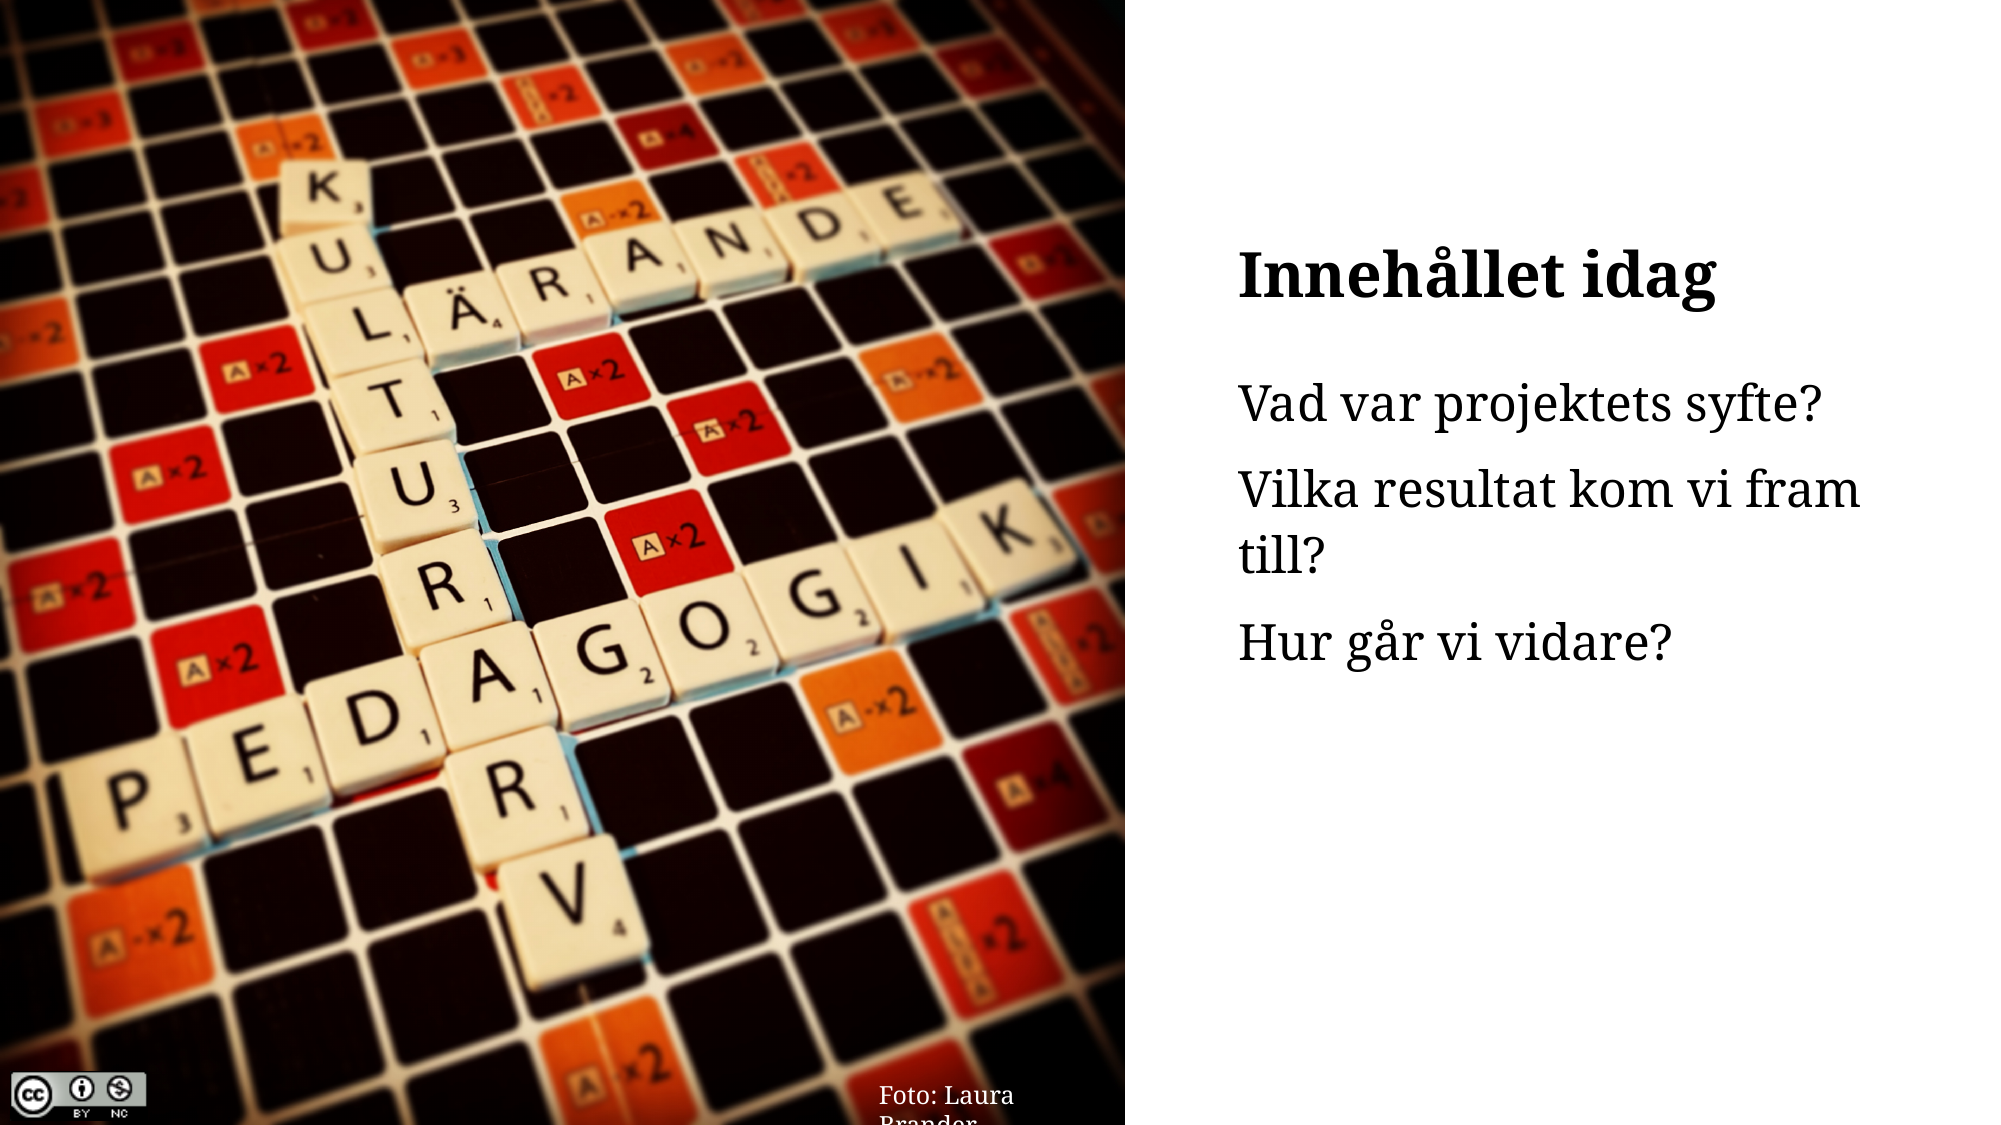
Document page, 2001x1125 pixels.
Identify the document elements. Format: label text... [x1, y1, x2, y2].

list Vad var projektets syfte? Vilka resultat kom vi fram till? Hur går vi vidare? [1238, 364, 1925, 1029]
title Innehållet idag [1238, 172, 2000, 310]
picture [0, 0, 1125, 1125]
